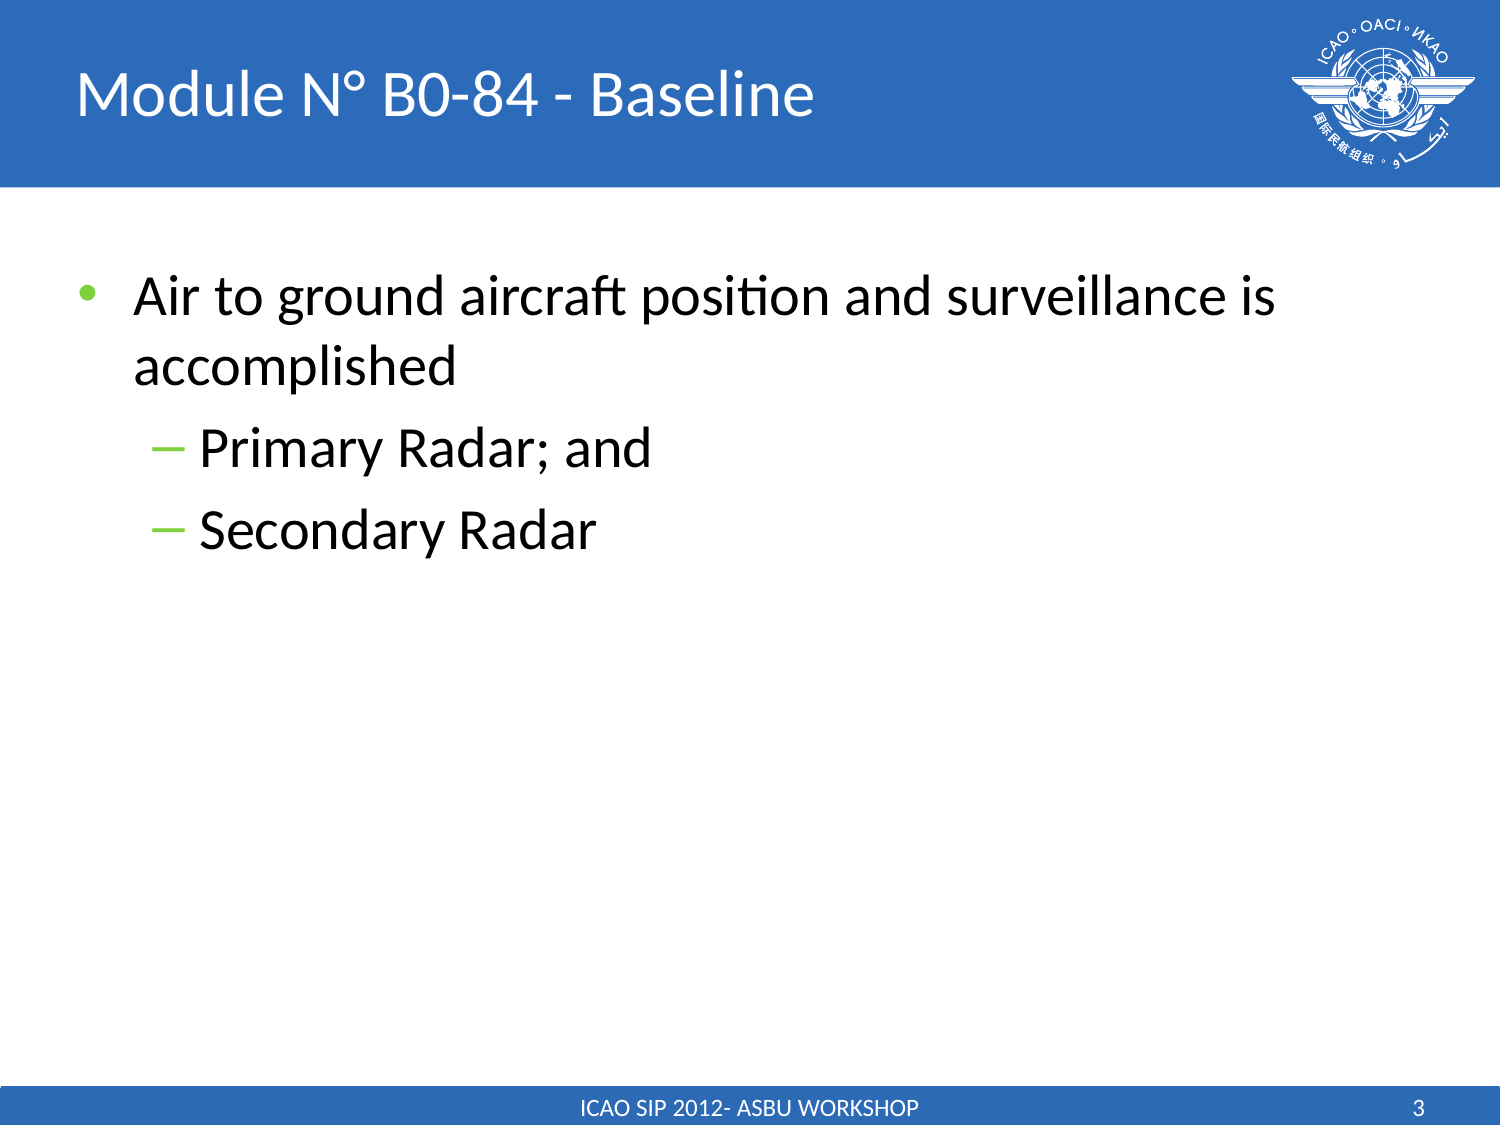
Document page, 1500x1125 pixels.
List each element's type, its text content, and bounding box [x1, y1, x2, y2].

title Module N° B0-84 - Baseline [0, 0, 1500, 188]
slide_number 3 [1288, 1087, 1500, 1125]
list Air to ground aircraft position and surveillance is accomplished Primary Radar; and Secondary Radar [62, 249, 1438, 993]
footer ICAO SIP 2012- ASBU WORKSHOP [212, 1087, 1288, 1125]
